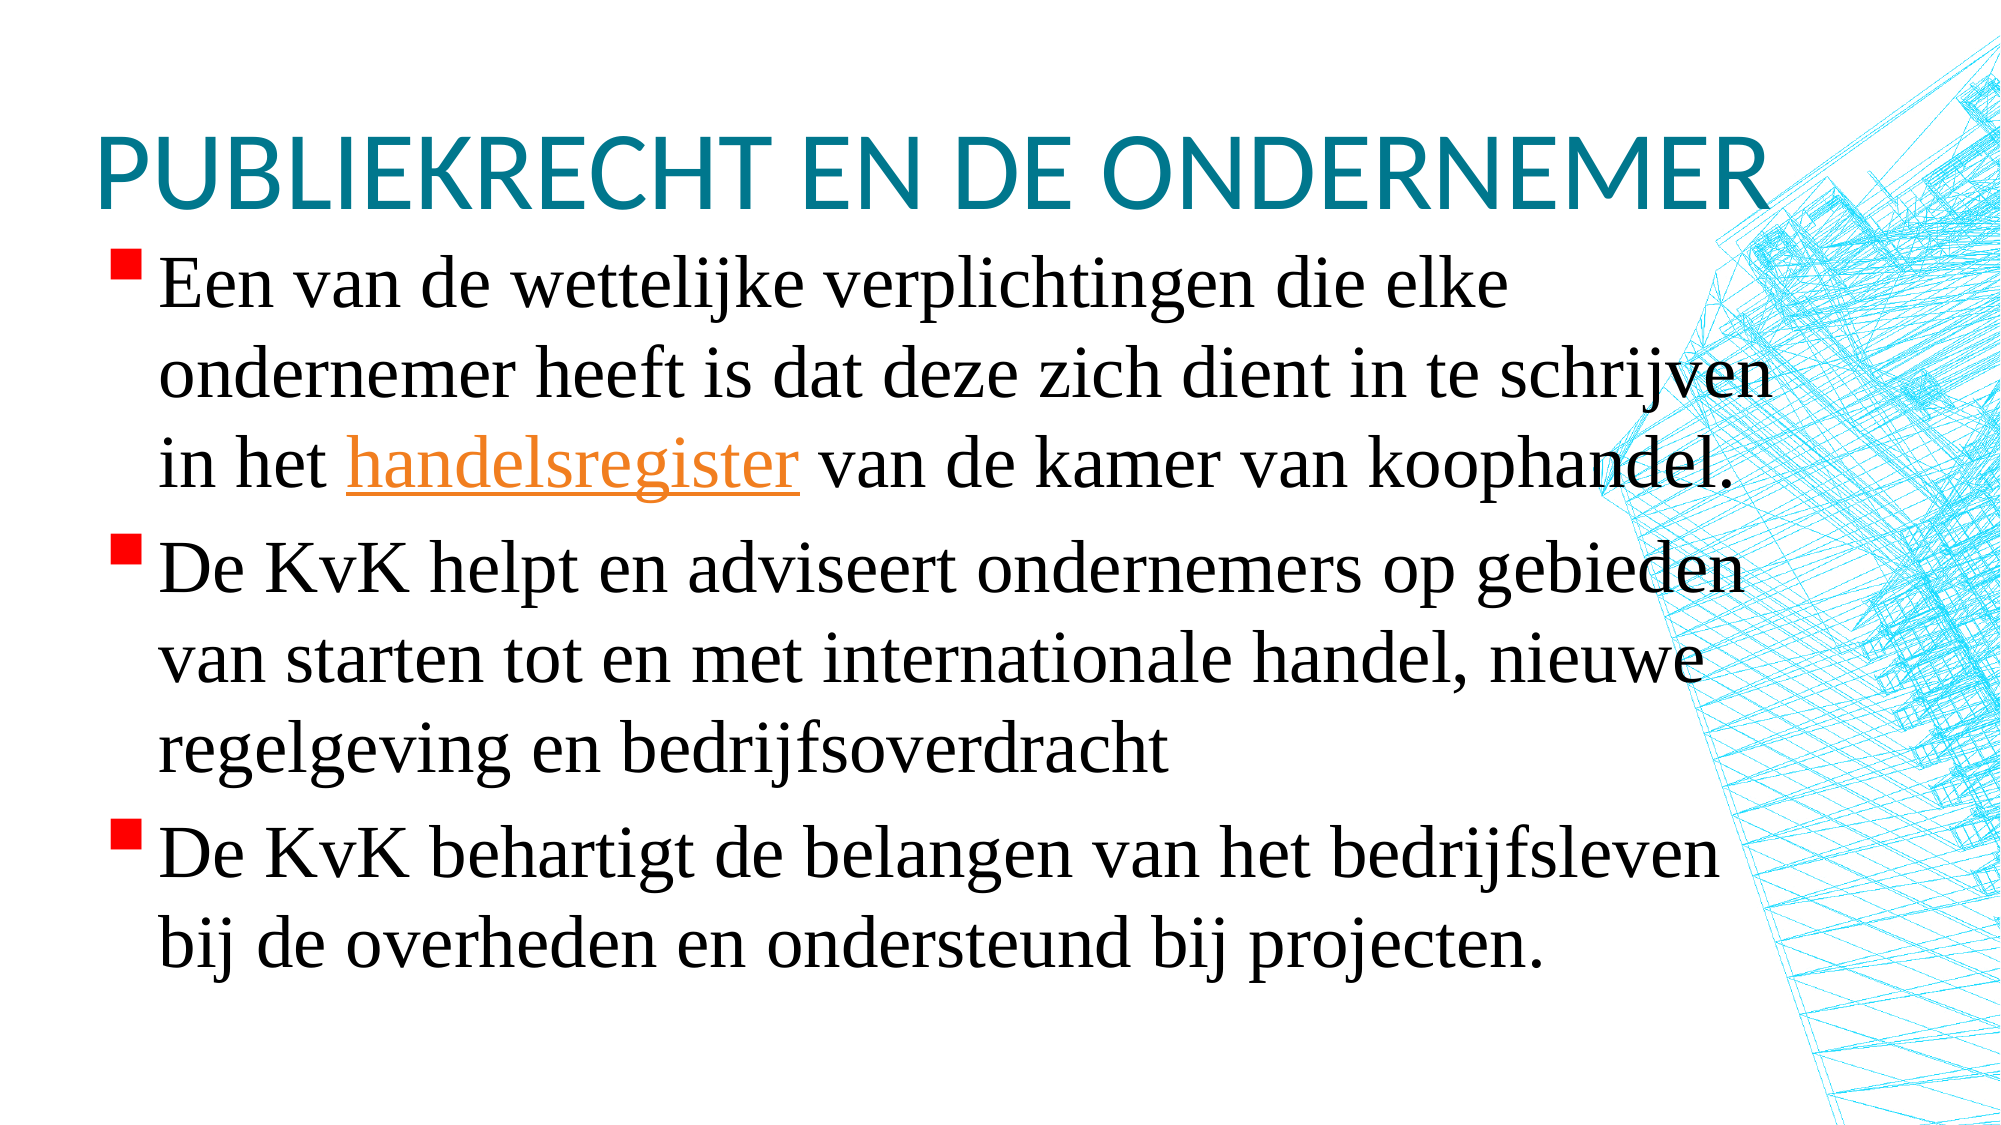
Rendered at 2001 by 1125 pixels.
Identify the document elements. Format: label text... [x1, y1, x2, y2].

picture [0, 0, 2001, 1125]
text_box Een van de wettelijke verplichtingen die elke ondernemer heeft is dat deze zich dient in te schrijven in het handelsregister van de kamer van koophandel. De KvK helpt en adviseert ondernemers op gebieden van starten tot en met internationale handel, nieuwe regelgeving en bedrijfsoverdracht De KvK behartigt de belangen van het bedrijfsleven bij de overheden en ondersteund bij projecten. [87, 224, 1803, 920]
title Publiekrecht en de ondernemer [65, 60, 1803, 240]
text_box [137, 920, 1620, 1000]
